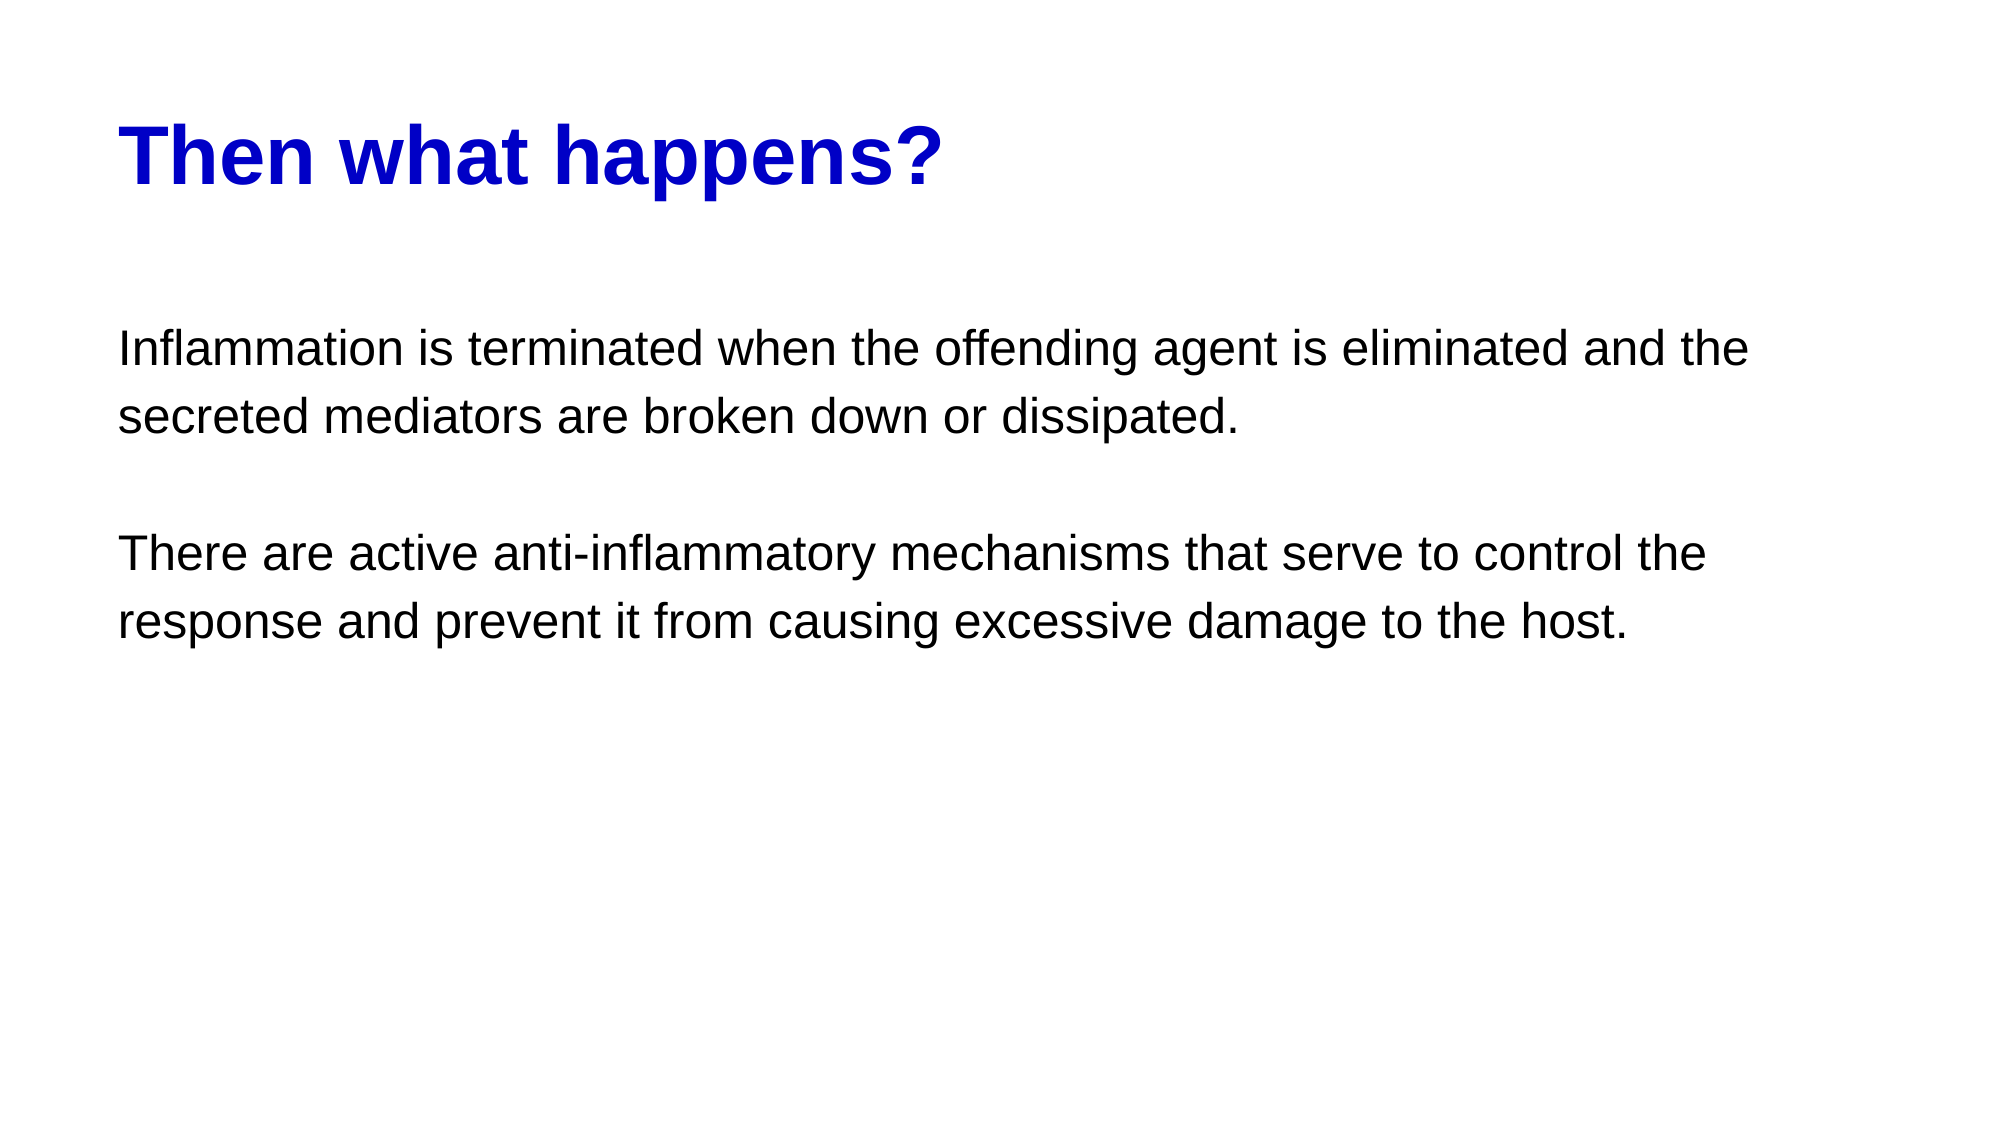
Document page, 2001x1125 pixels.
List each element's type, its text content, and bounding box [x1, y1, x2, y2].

list Inflammation is terminated when the offending agent is eliminated and the secreted mediators are broken down or dissipated. There are active anti-inflammatory mechanisms that serve to control the response and prevent it from causing excessive damage to the host. [117, 307, 1882, 957]
title Then what happens? [118, 118, 1883, 193]
